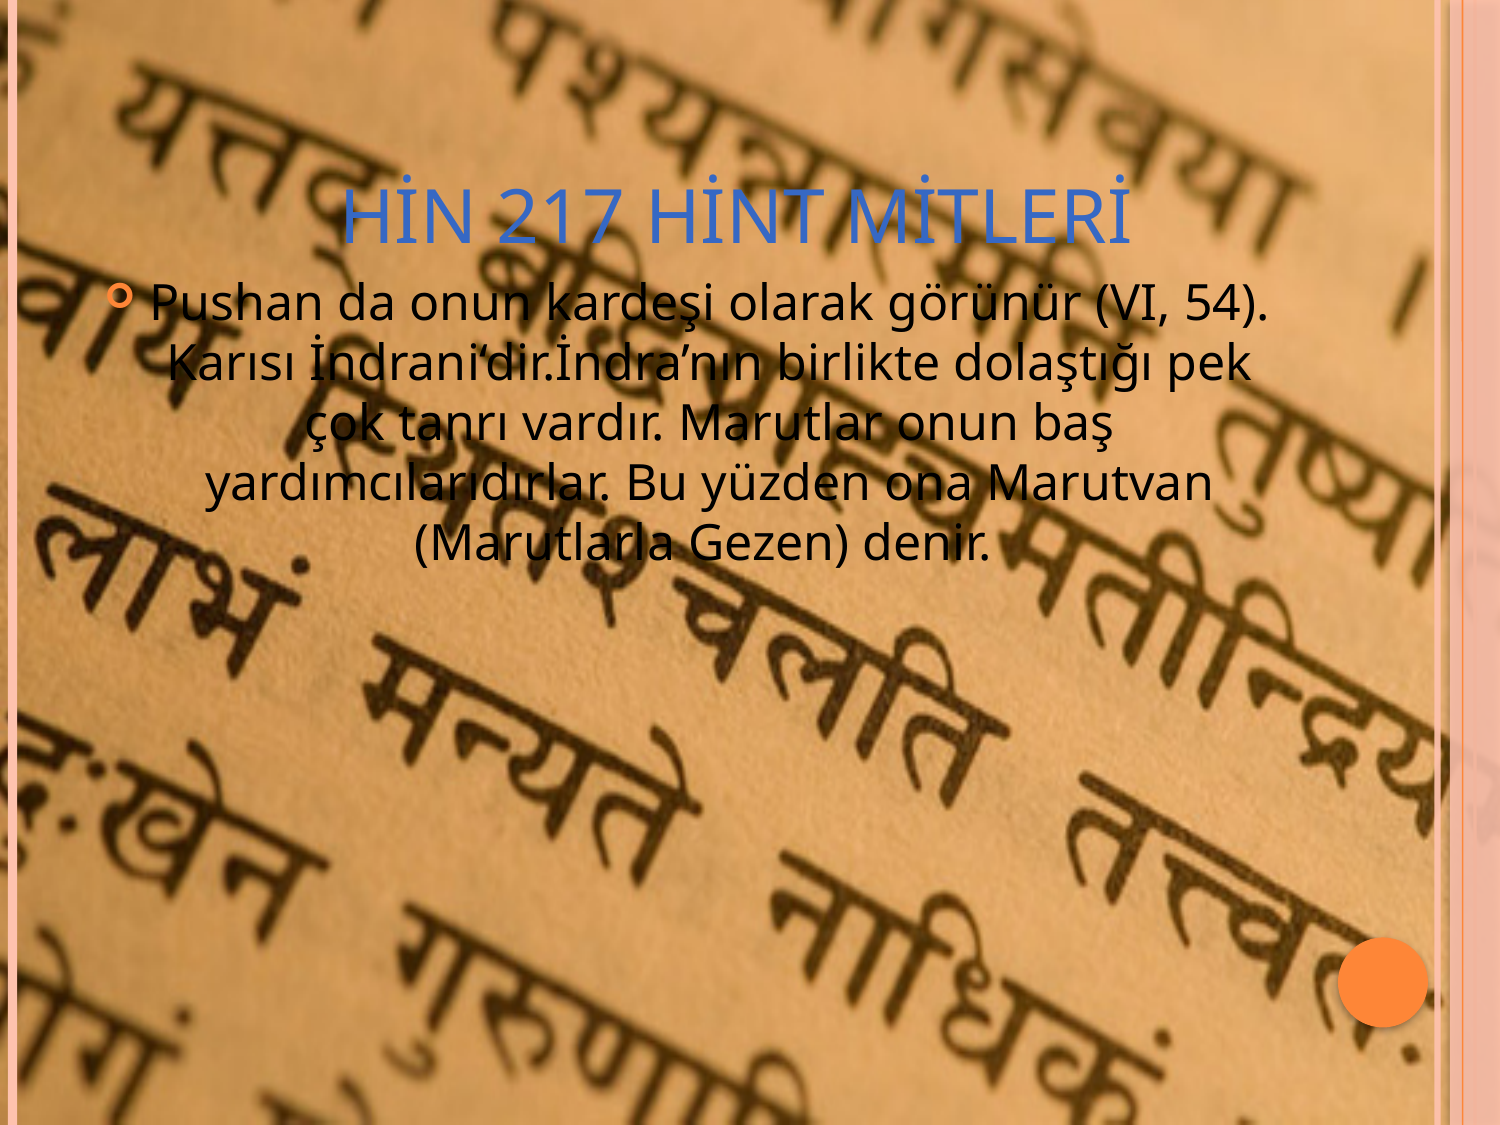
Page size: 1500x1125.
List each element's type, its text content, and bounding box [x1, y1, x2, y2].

text_box [100, 90, 1326, 278]
picture [18, 0, 1434, 1125]
picture [0, 0, 7, 1125]
title HİN 217 hint mitleri [123, 78, 1349, 266]
list Pushan da onun kardeşi olarak görünür (VI, 54). Karısı İndrani‘dir.İndra’nın birlikte dolaştığı pek çok tanrı vardır. Marutlar onun baş yardımcılarıdırlar. Bu yüzden ona Marutvan (Marutlarla Gezen) denir. [75, 262, 1300, 1062]
picture [1441, 0, 1449, 1125]
